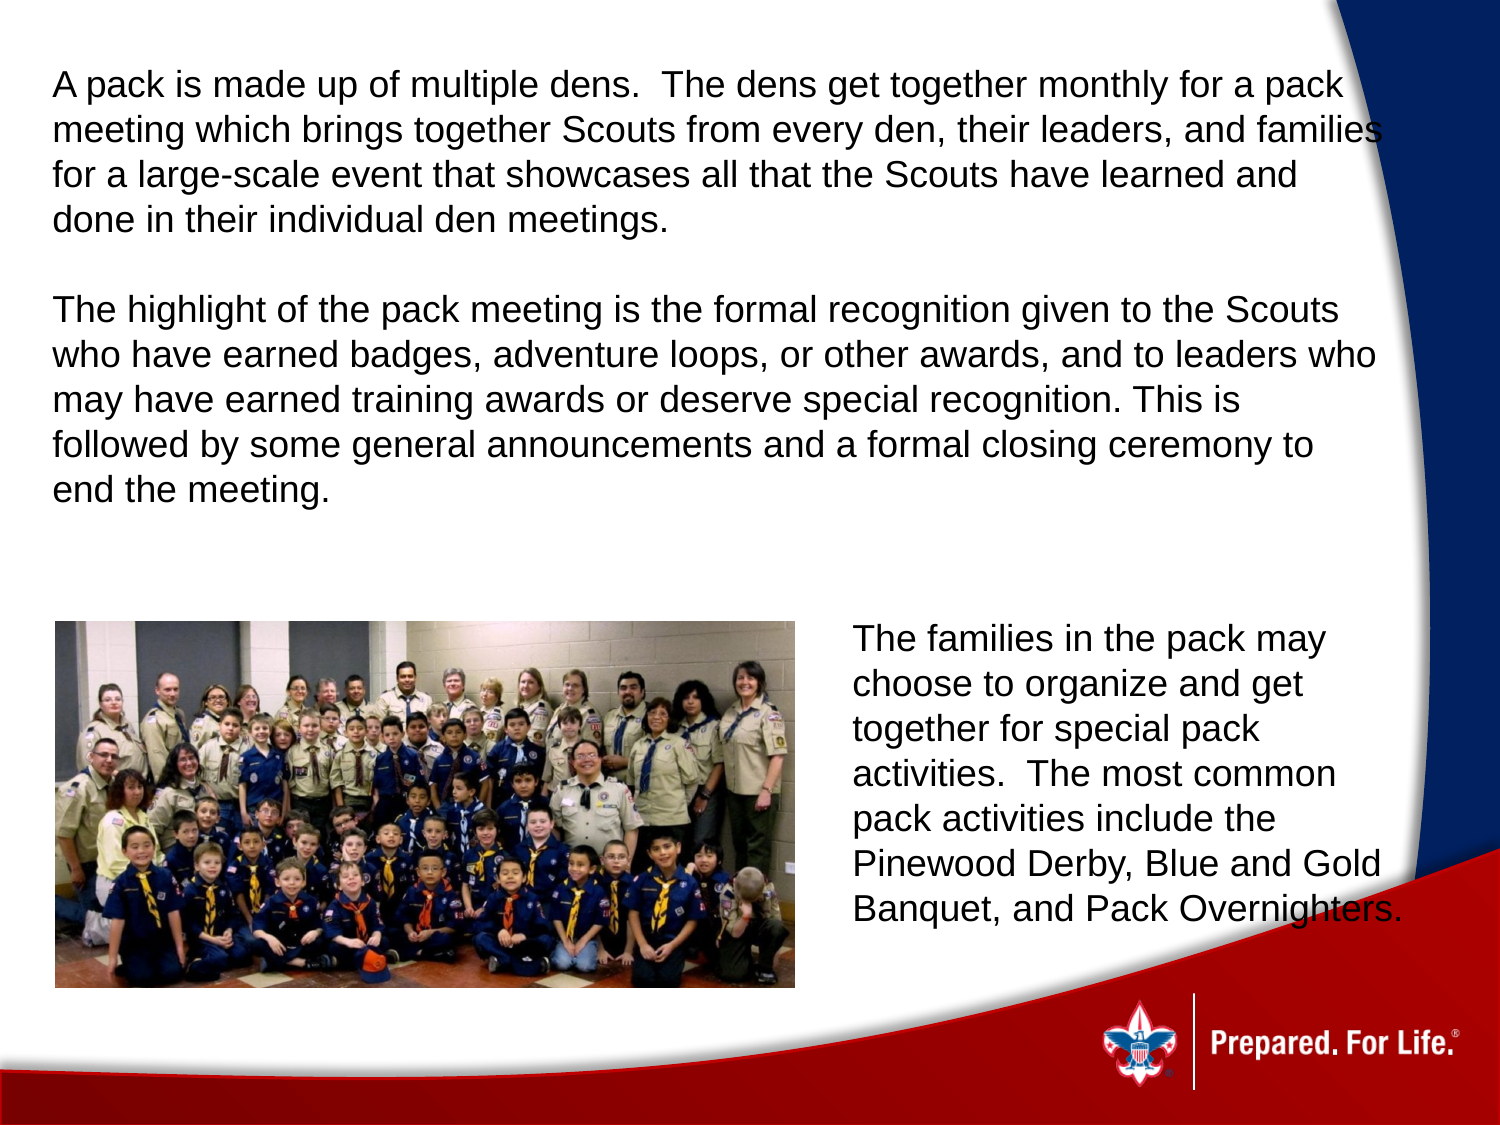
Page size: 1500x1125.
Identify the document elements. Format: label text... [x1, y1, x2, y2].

text_box The families in the pack may choose to organize and get together for special pack activities. The most common pack activities include the Pinewood Derby, Blue and Gold Banquet, and Pack Overnighters. [837, 606, 1425, 937]
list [55, 621, 795, 988]
text_box A pack is made up of multiple dens. The dens get together monthly for a pack meeting which brings together Scouts from every den, their leaders, and families for a large-scale event that showcases all that the Scouts have learned and done in their individual den meetings. The highlight of the pack meeting is the formal recognition given to the Scouts who have earned badges, adventure loops, or other awards, and to leaders who may have earned training awards or deserve special recognition. This is followed by some general announcements and a formal closing ceremony to end the meeting. [37, 52, 1400, 518]
